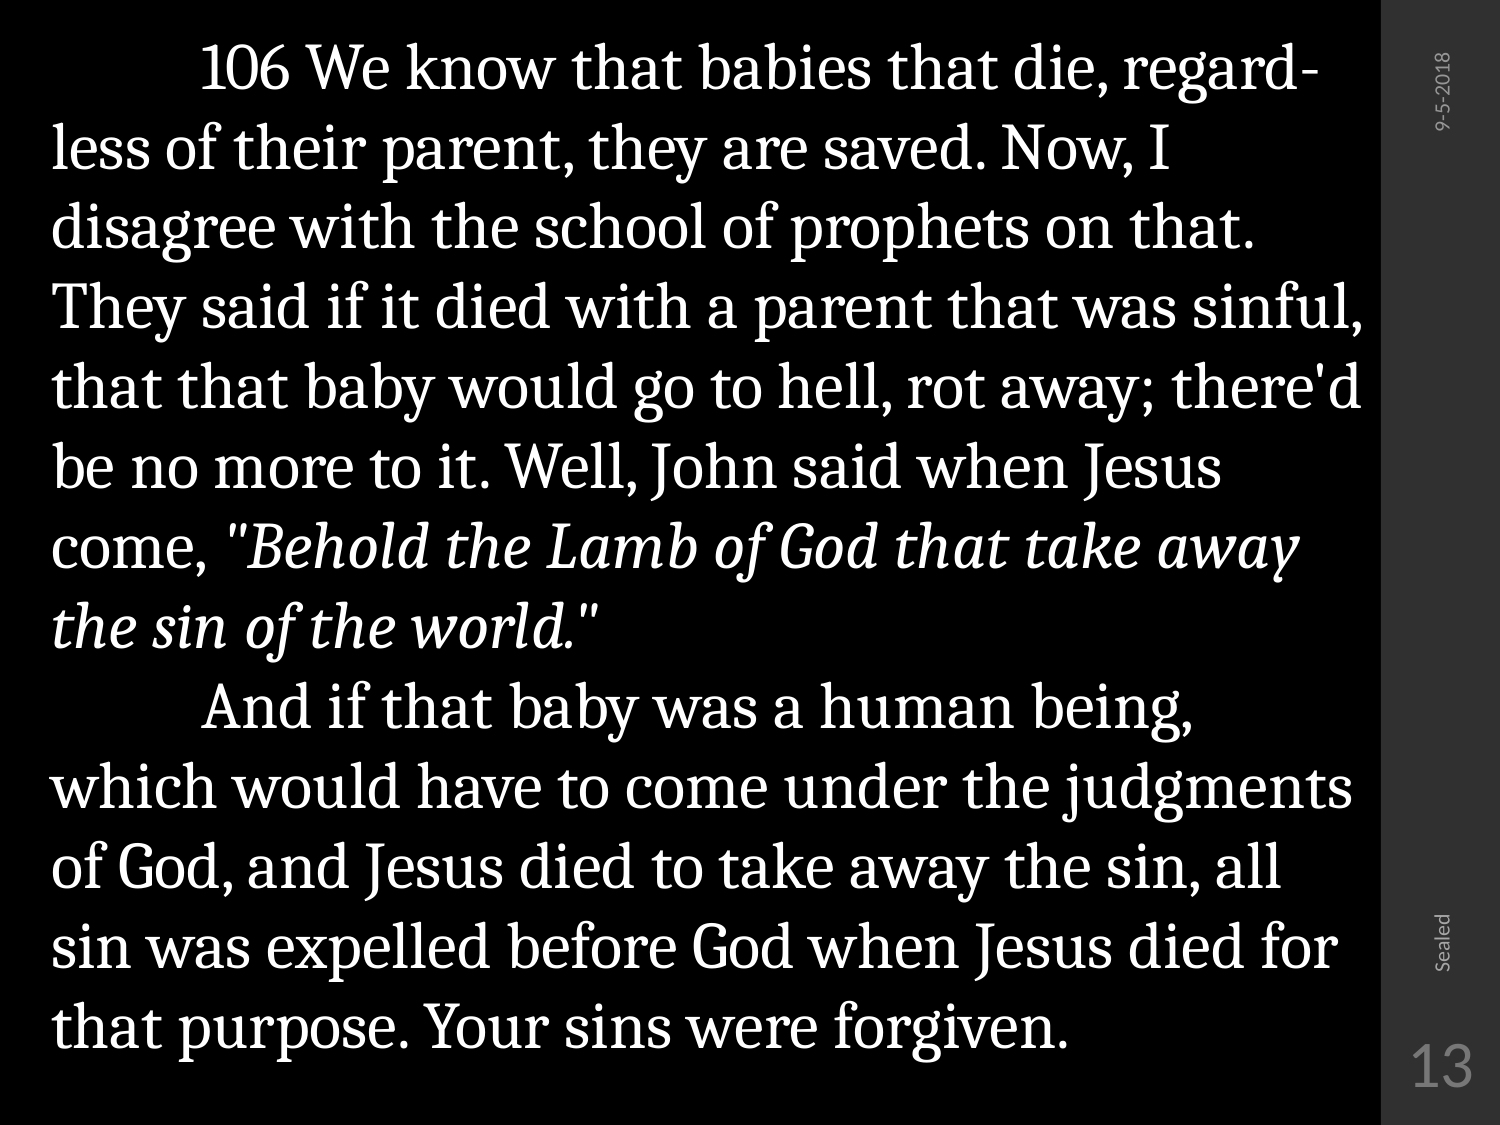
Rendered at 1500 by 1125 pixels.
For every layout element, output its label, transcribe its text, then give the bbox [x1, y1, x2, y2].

text_box 106 We know that babies that die, regard-less of their parent, they are saved. Now, I disagree with the school of prophets on that. They said if it died with a parent that was sinful, that that baby would go to hell, rot away; there'd be no more to it. Well, John said when Jesus come, "Behold the Lamb of God that take away the sin of the world." And if that baby was a human being, which would have to come under the judgments of God, and Jesus died to take away the sin, all sin was expelled before God when Jesus died for that purpose. Your sins were forgiven. [36, 15, 1385, 1070]
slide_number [1418, 37, 1464, 351]
footer Sealed [1418, 400, 1464, 988]
slide_number 13 [1384, 1012, 1498, 1110]
